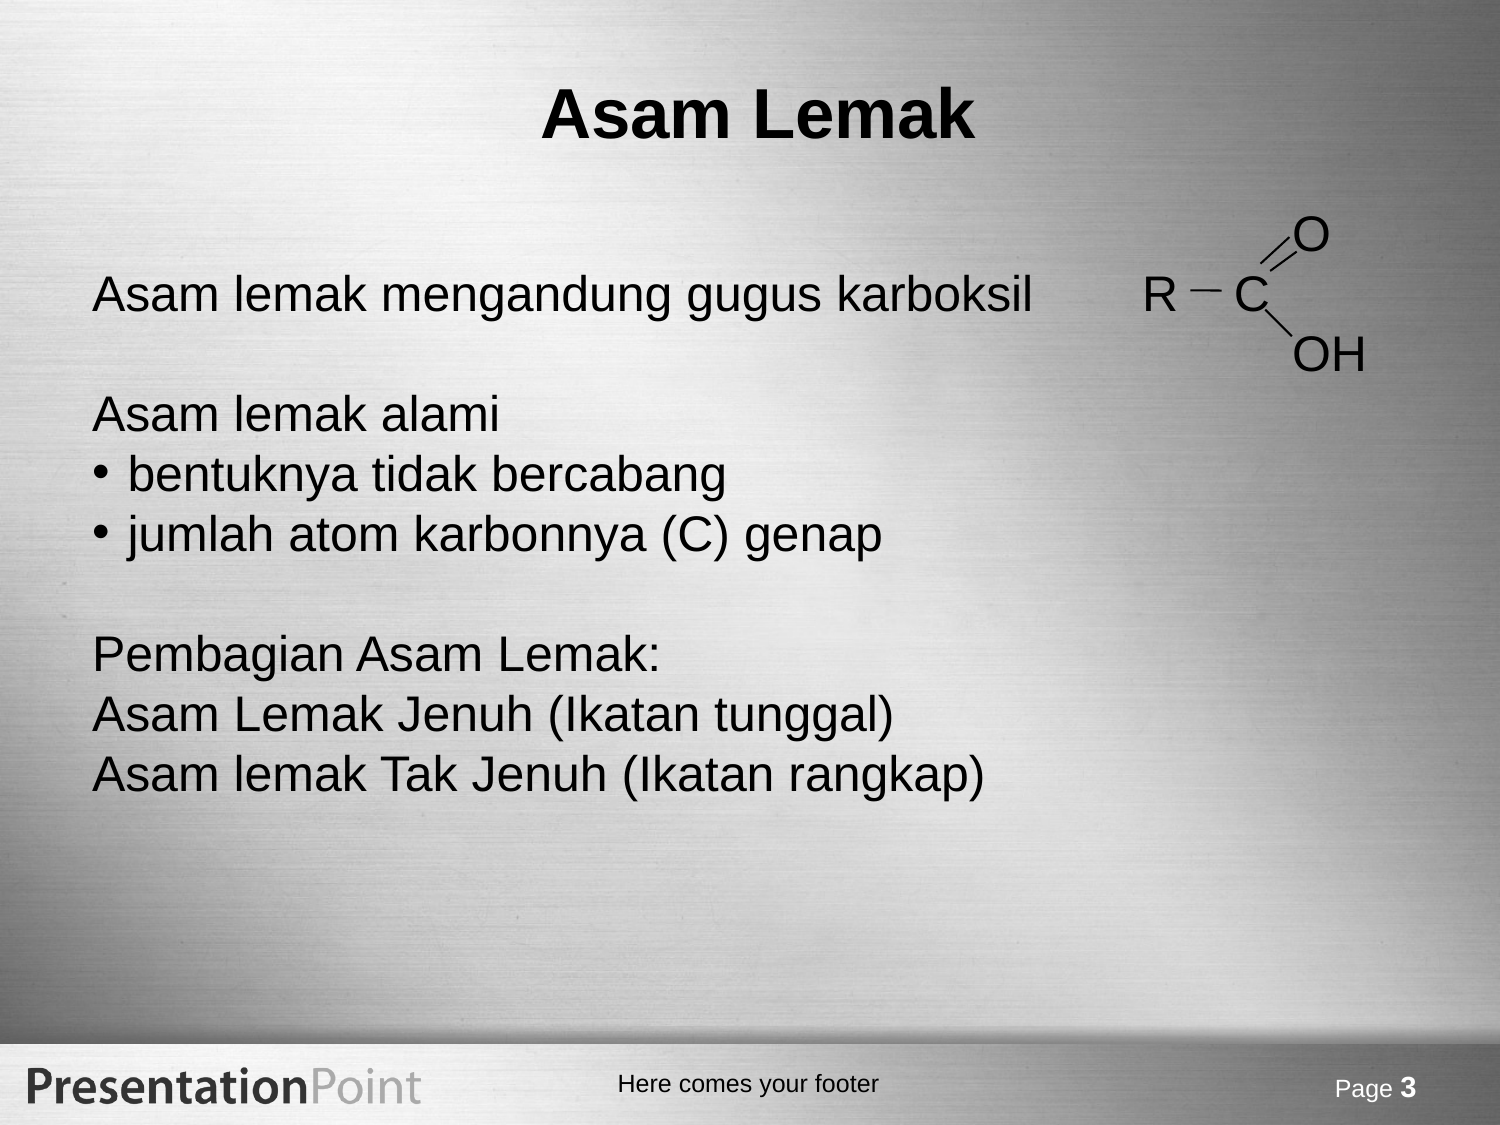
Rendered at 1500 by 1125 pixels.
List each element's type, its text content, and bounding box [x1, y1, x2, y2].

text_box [1269, 251, 1297, 272]
footer Page 3 [1319, 1060, 1495, 1102]
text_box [1265, 309, 1293, 337]
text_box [1260, 236, 1290, 264]
picture [0, 0, 1500, 1125]
